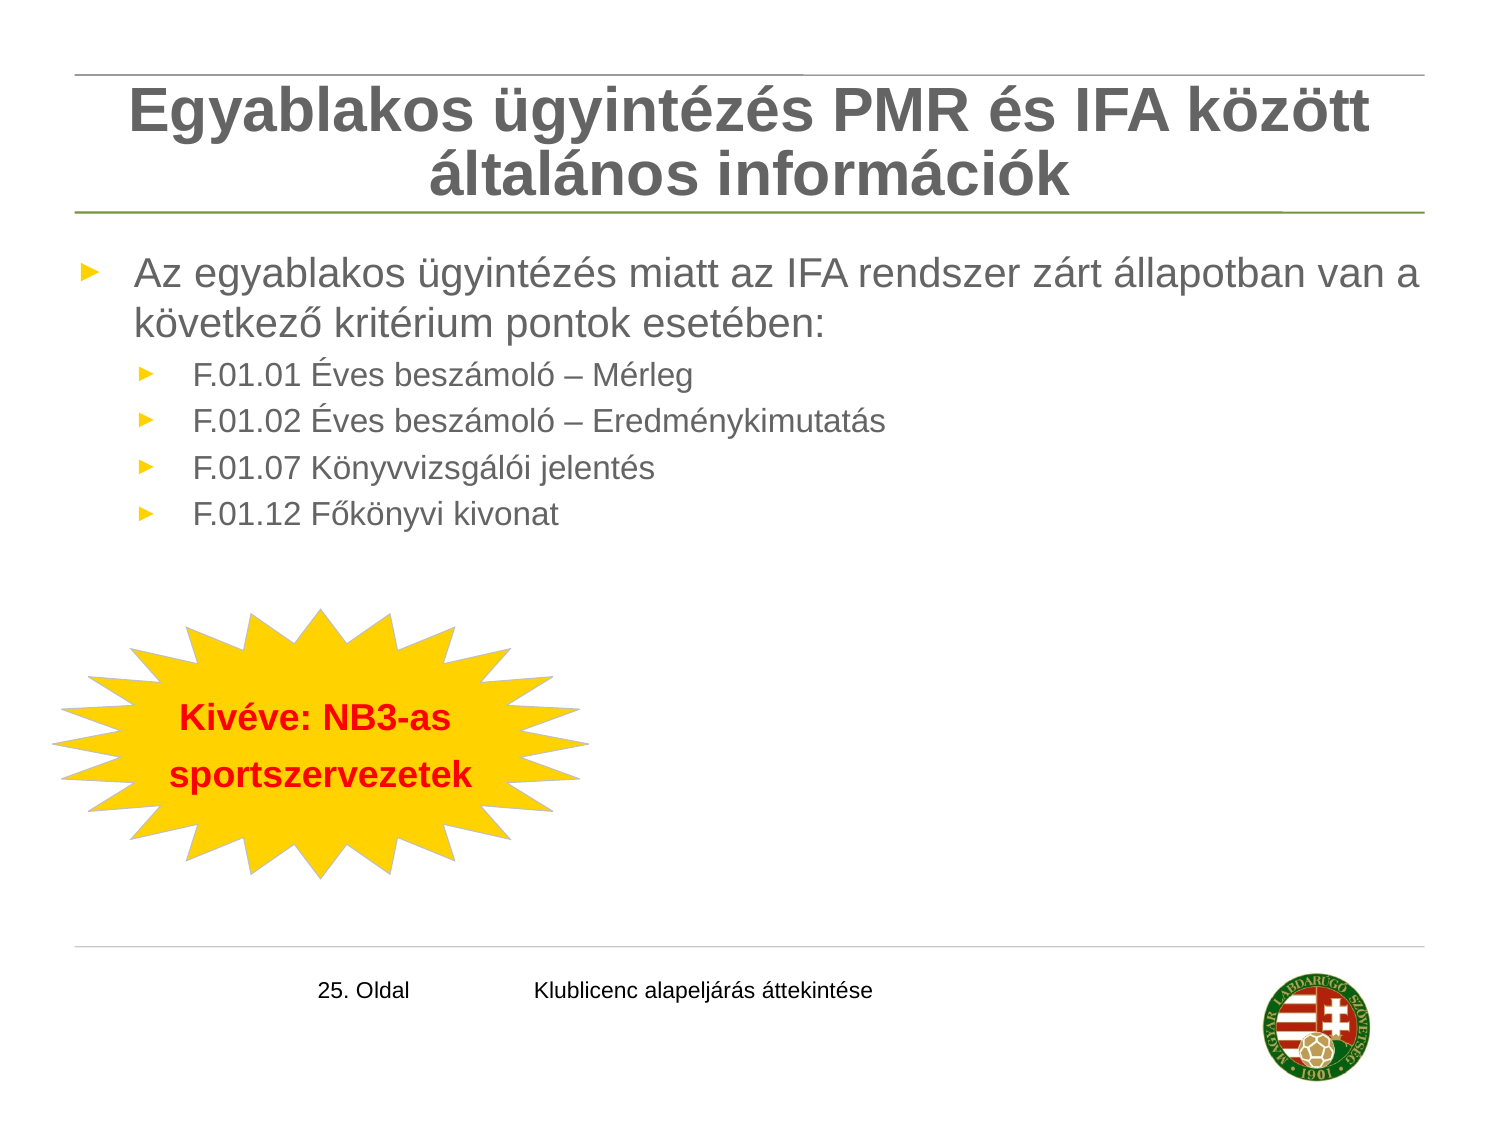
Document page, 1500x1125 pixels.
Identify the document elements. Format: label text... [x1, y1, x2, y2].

list Az egyablakos ügyintézés miatt az IFA rendszer zárt állapotban van a következő kritérium pontok esetében: F.01.01 Éves beszámoló – Mérleg F.01.02 Éves beszámoló – Eredménykimutatás F.01.07 Könyvvizsgálói jelentés F.01.12 Főkönyvi kivonat [74, 245, 1427, 938]
picture [1262, 972, 1372, 1082]
text_box Kivéve: NB3-as sportszervezetek [52, 609, 589, 879]
title Egyablakos ügyintézés PMR és IFA között általános információk [74, 74, 1426, 217]
